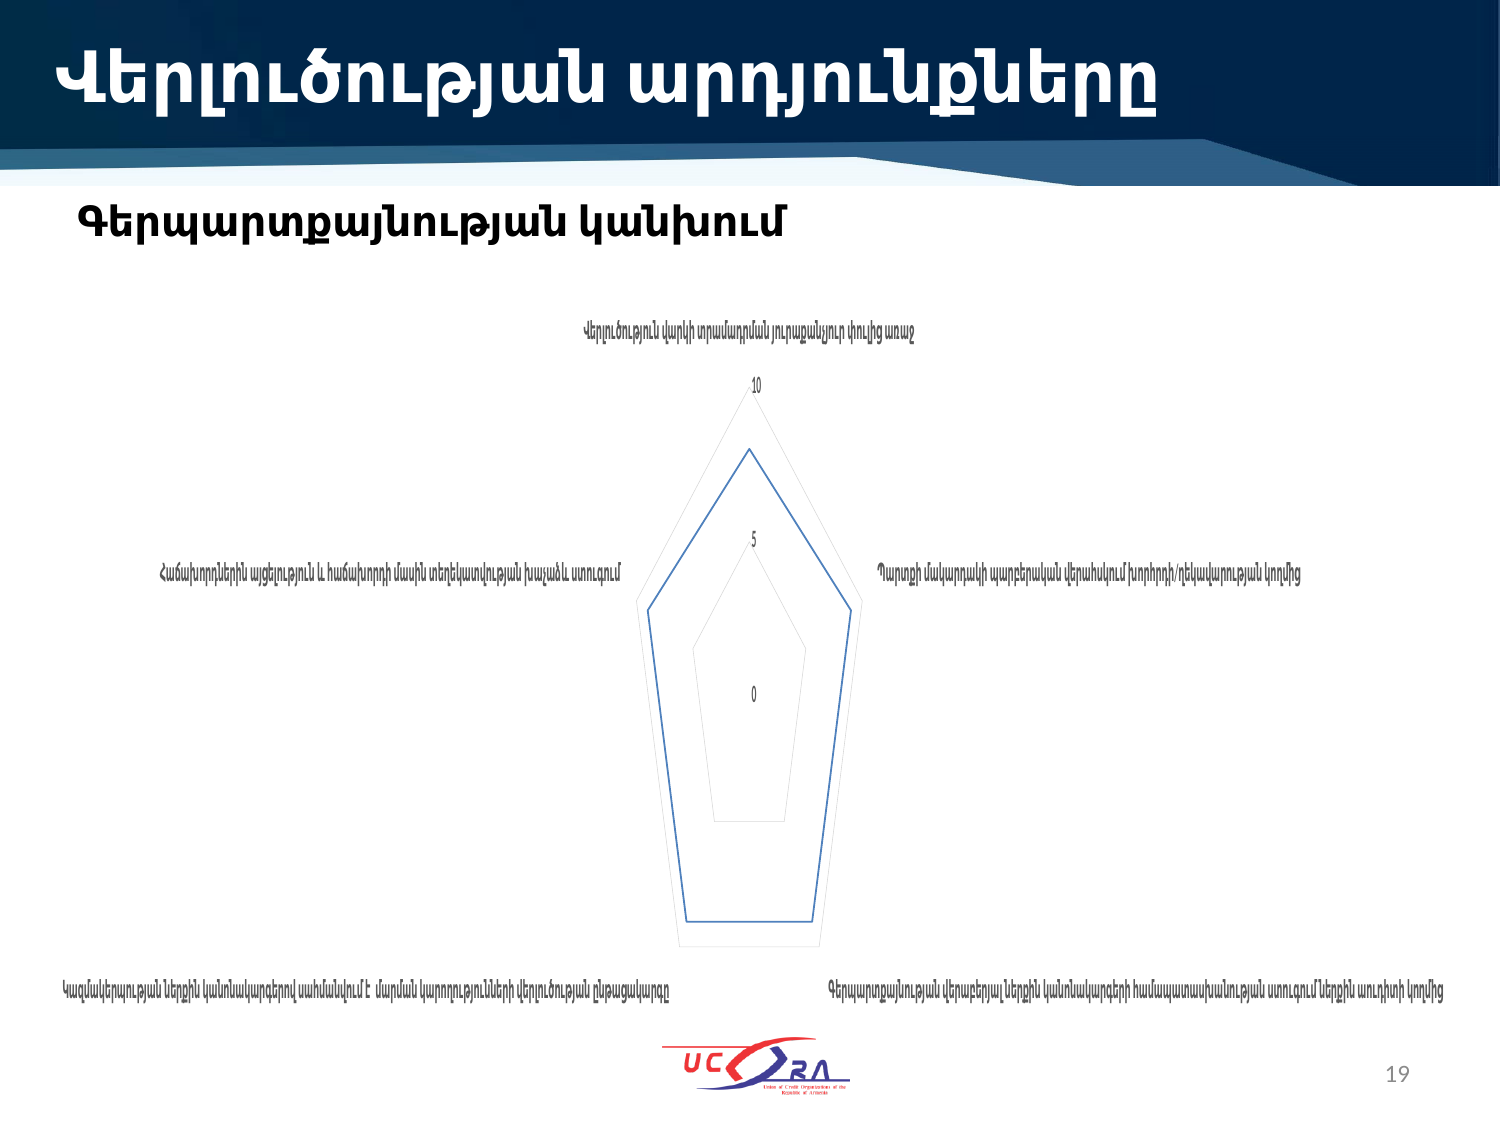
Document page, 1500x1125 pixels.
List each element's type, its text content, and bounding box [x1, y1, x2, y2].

title Վերլուծության արդյունքները [40, 24, 1416, 125]
slide_number 19 [1074, 1059, 1425, 1103]
chart [62, 254, 1451, 1052]
picture [0, 0, 1500, 186]
picture [662, 1052, 850, 1095]
text_box Գերպարտքայնության կանխում [62, 187, 938, 253]
